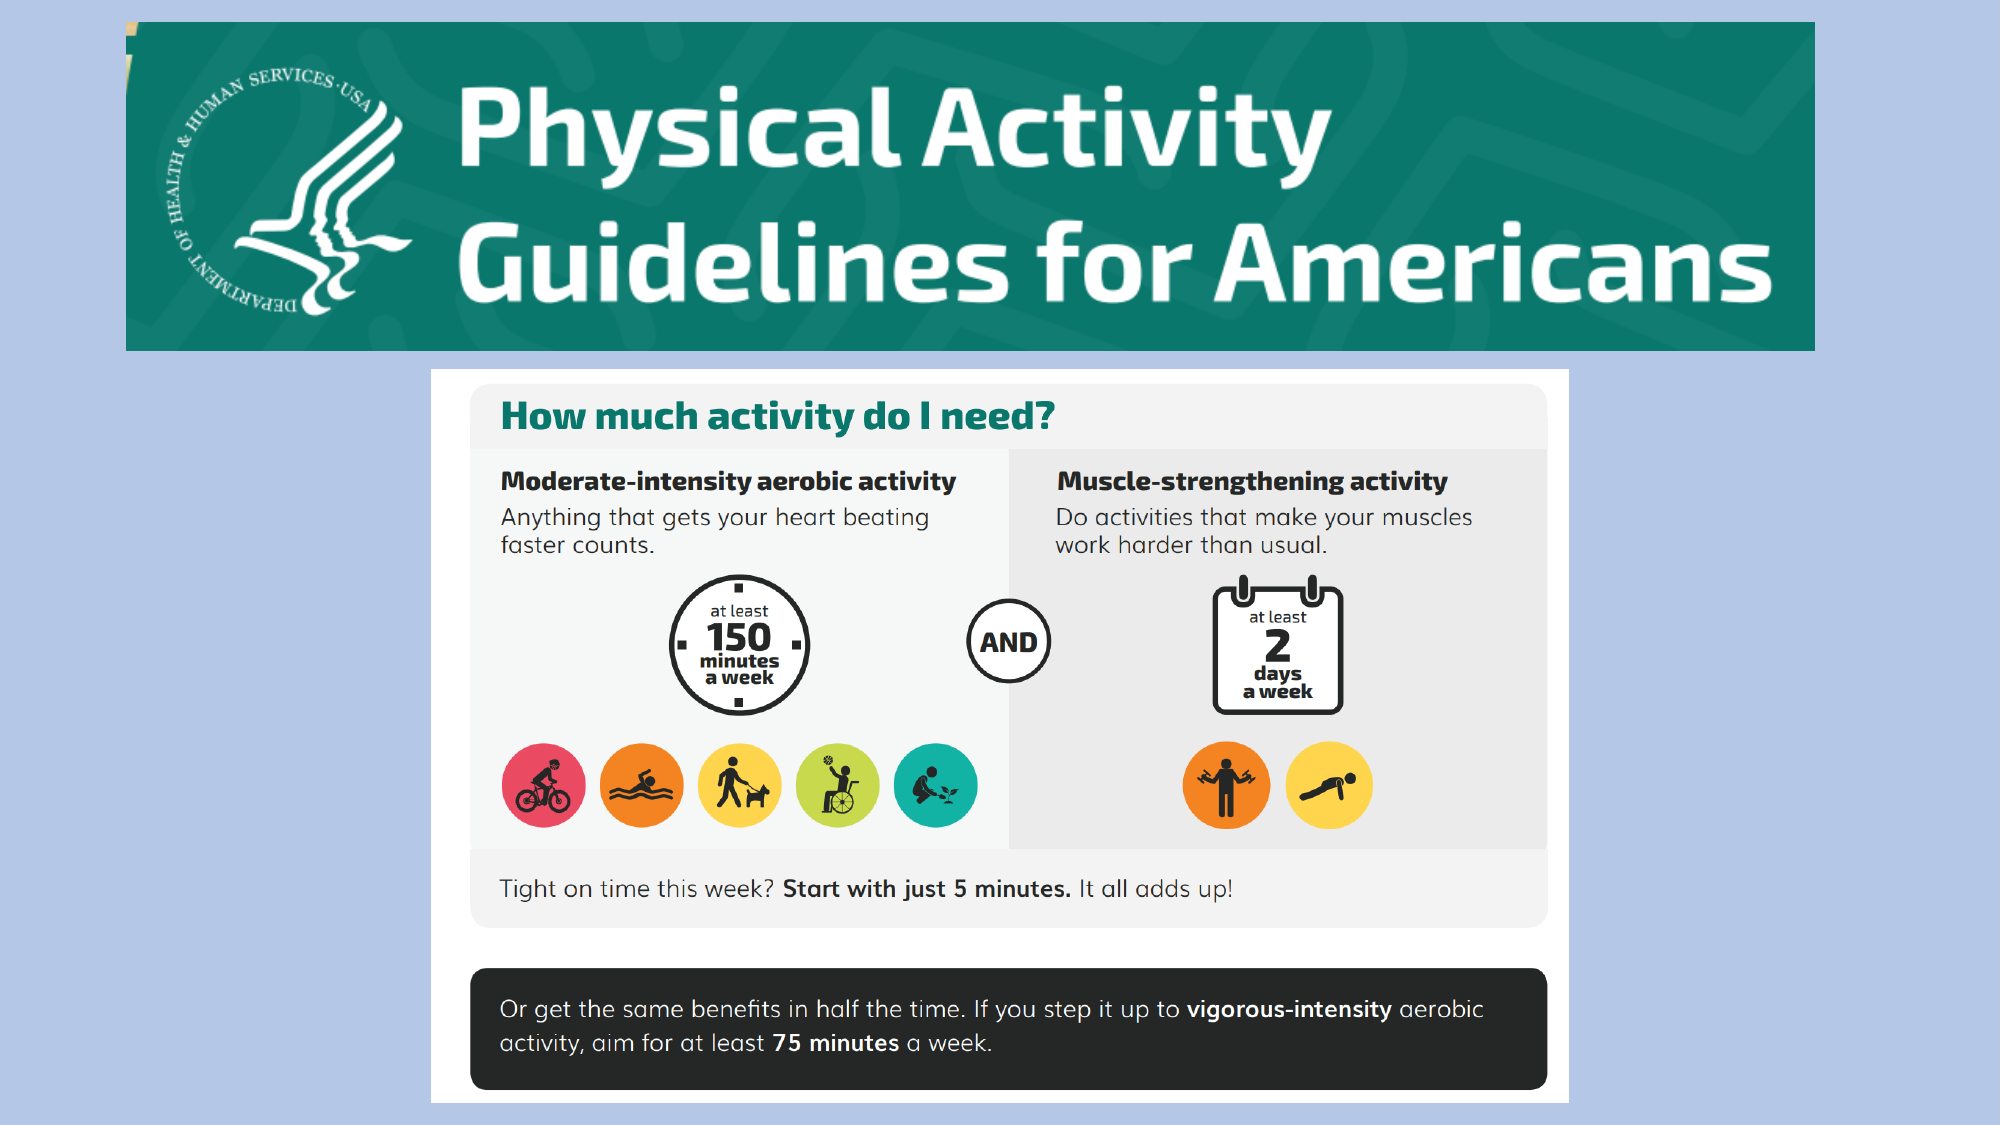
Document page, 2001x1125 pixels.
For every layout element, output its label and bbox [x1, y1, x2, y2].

picture [431, 369, 1569, 1103]
picture [126, 22, 1815, 351]
